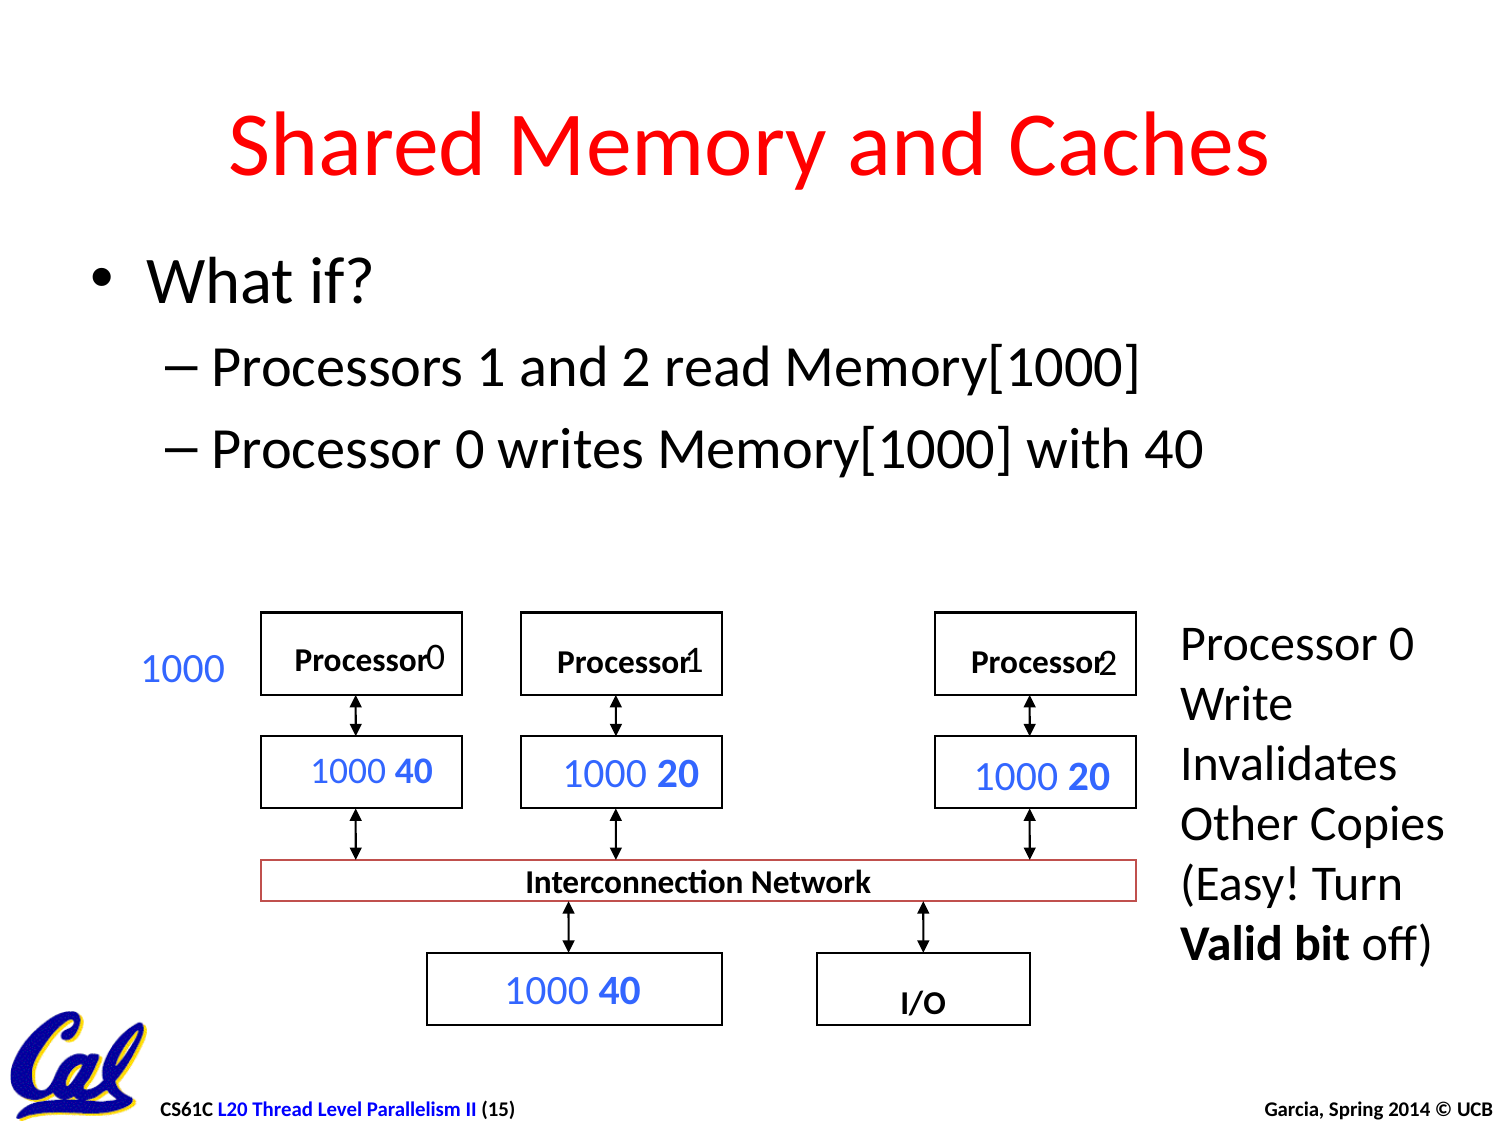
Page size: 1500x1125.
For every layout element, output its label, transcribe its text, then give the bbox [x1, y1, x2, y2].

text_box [260, 612, 1137, 1026]
list What if? Processors 1 and 2 read Memory[1000] Processor 0 writes Memory[1000] with 40 [75, 229, 1425, 592]
text_box Processor 0 Write Invalidates Other Copies (Easy! Turn Valid bit off) [1165, 602, 1461, 978]
title Shared Memory and Caches [75, 45, 1425, 229]
text_box 1000 [125, 633, 241, 699]
picture [10, 1011, 150, 1121]
